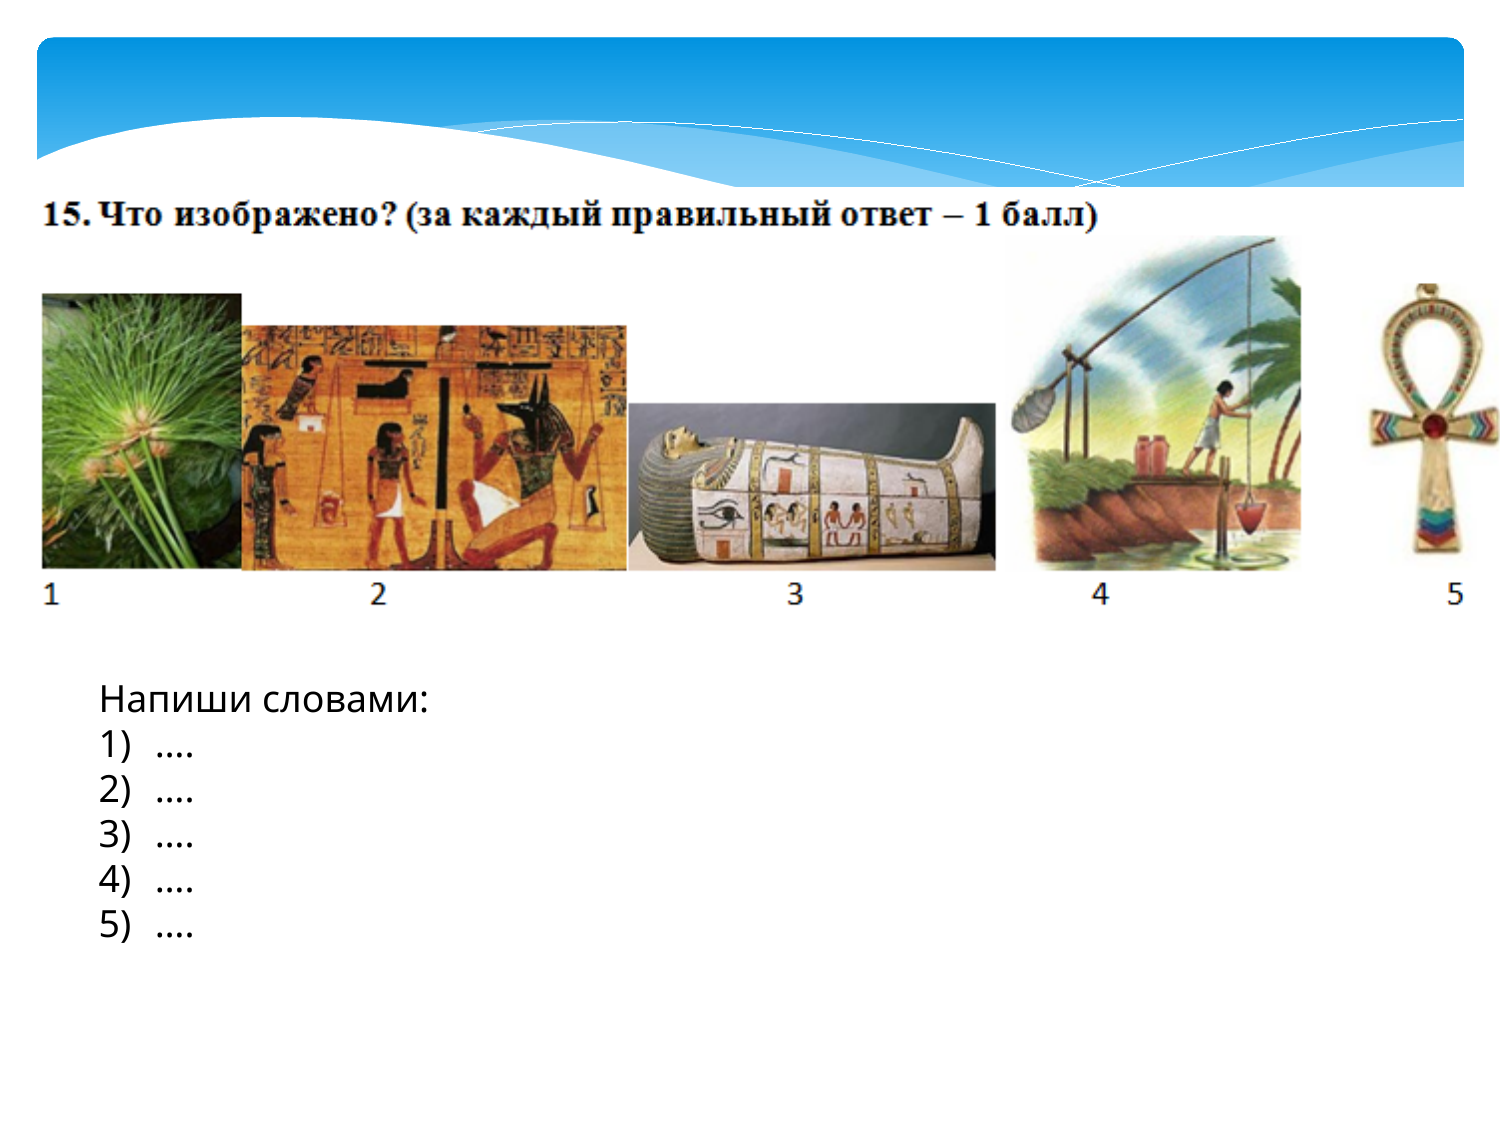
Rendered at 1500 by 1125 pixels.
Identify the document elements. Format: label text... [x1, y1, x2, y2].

text_box Напиши словами: …. …. …. …. …. [83, 667, 445, 953]
picture [0, 187, 1500, 652]
